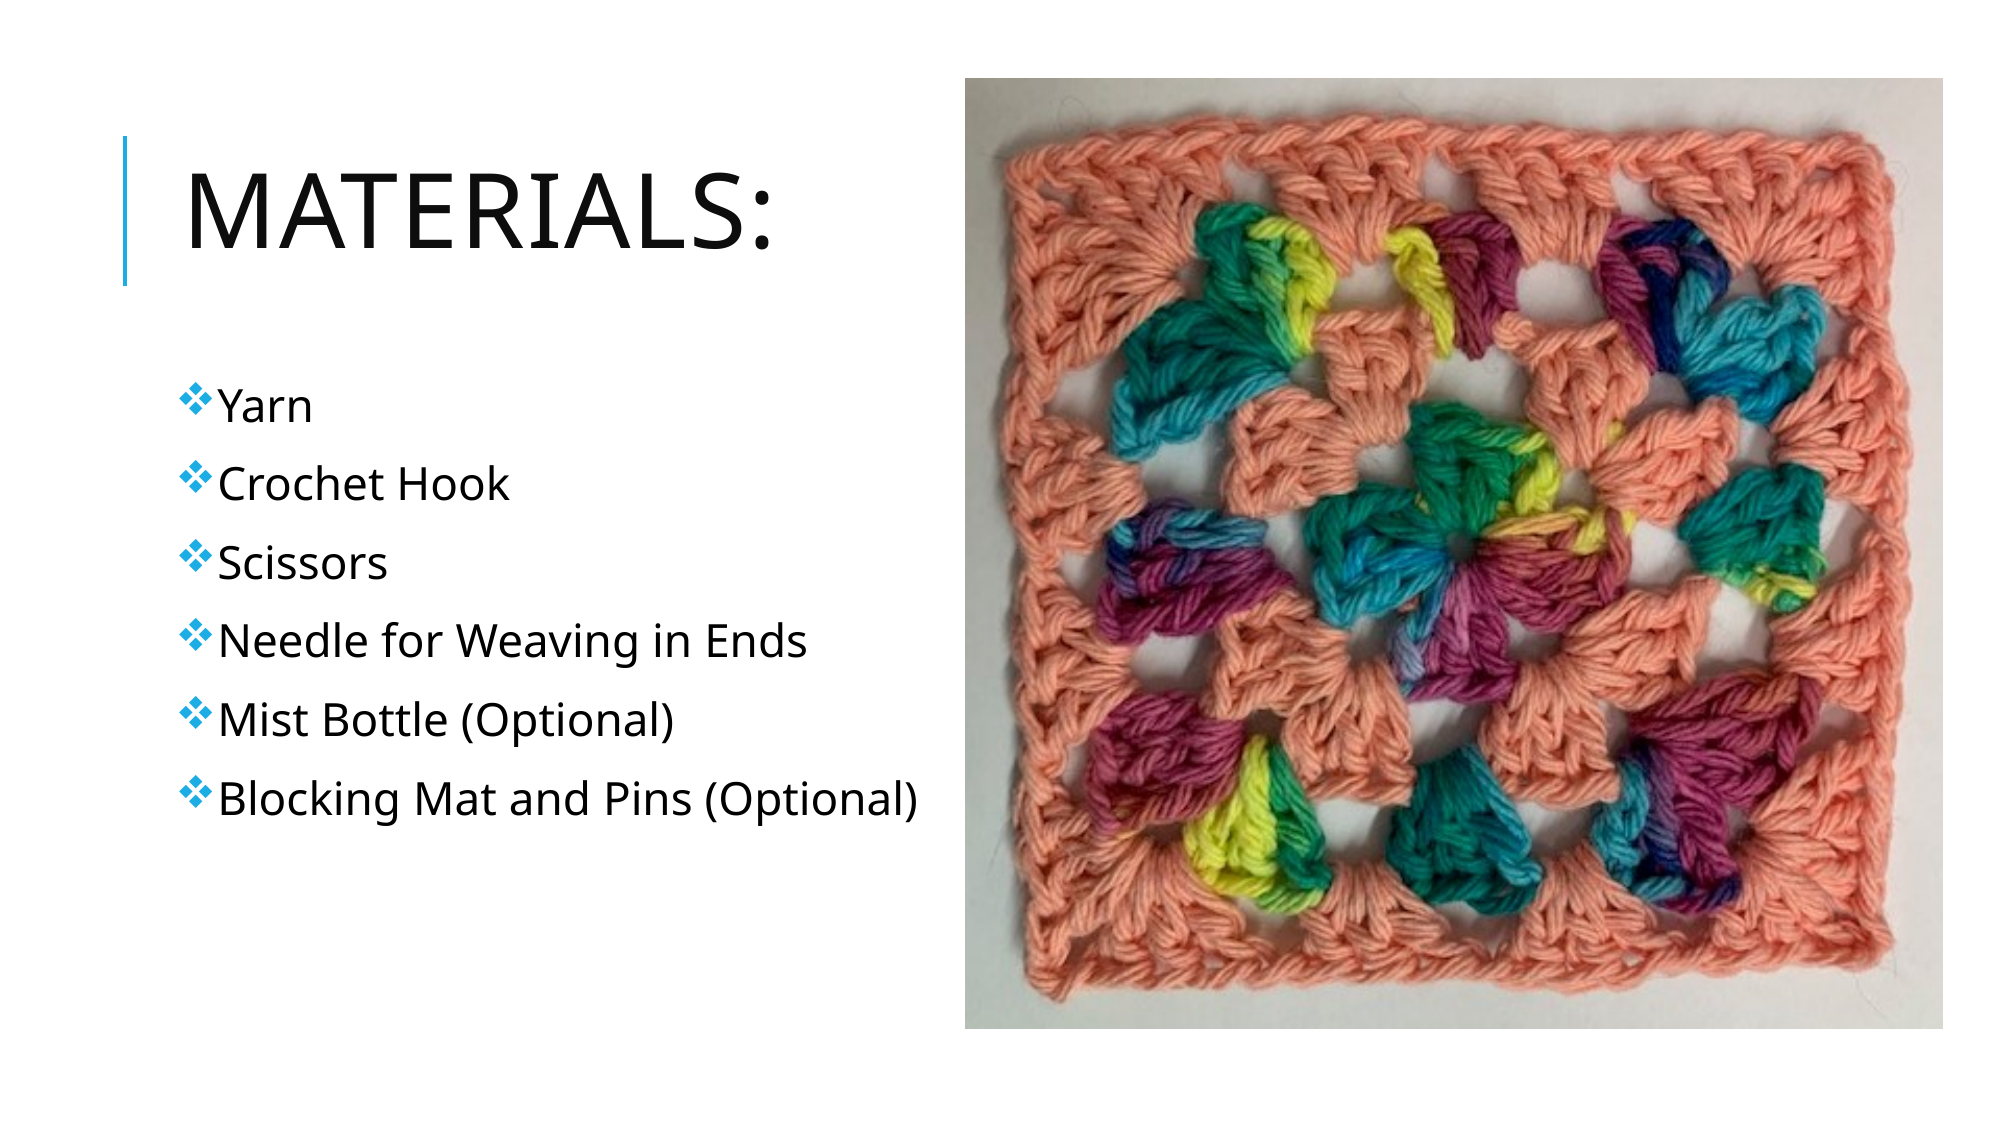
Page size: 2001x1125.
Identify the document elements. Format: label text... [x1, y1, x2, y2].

title Materials: [168, 96, 958, 342]
list Yarn Crochet Hook Scissors Needle for Weaving in Ends Mist Bottle (Optional) Blocking Mat and Pins (Optional) [168, 375, 962, 1035]
picture [964, 78, 1943, 1030]
